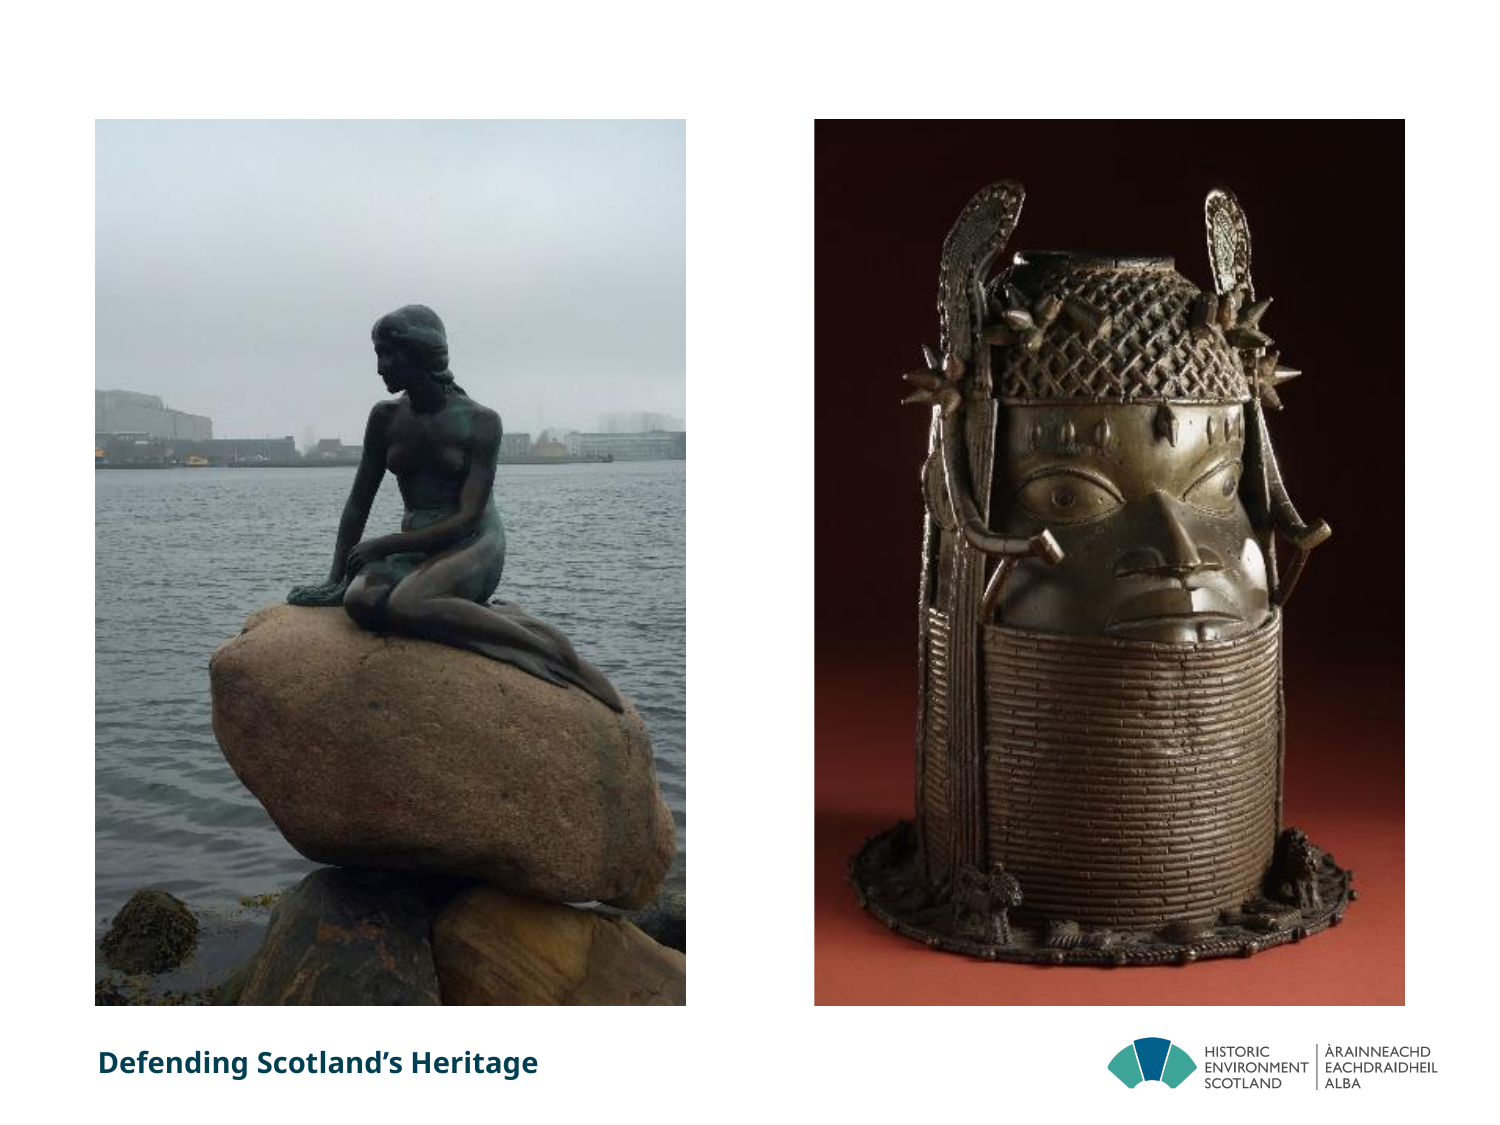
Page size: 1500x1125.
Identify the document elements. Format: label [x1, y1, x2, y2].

picture [814, 119, 1406, 1006]
picture [94, 119, 686, 1006]
